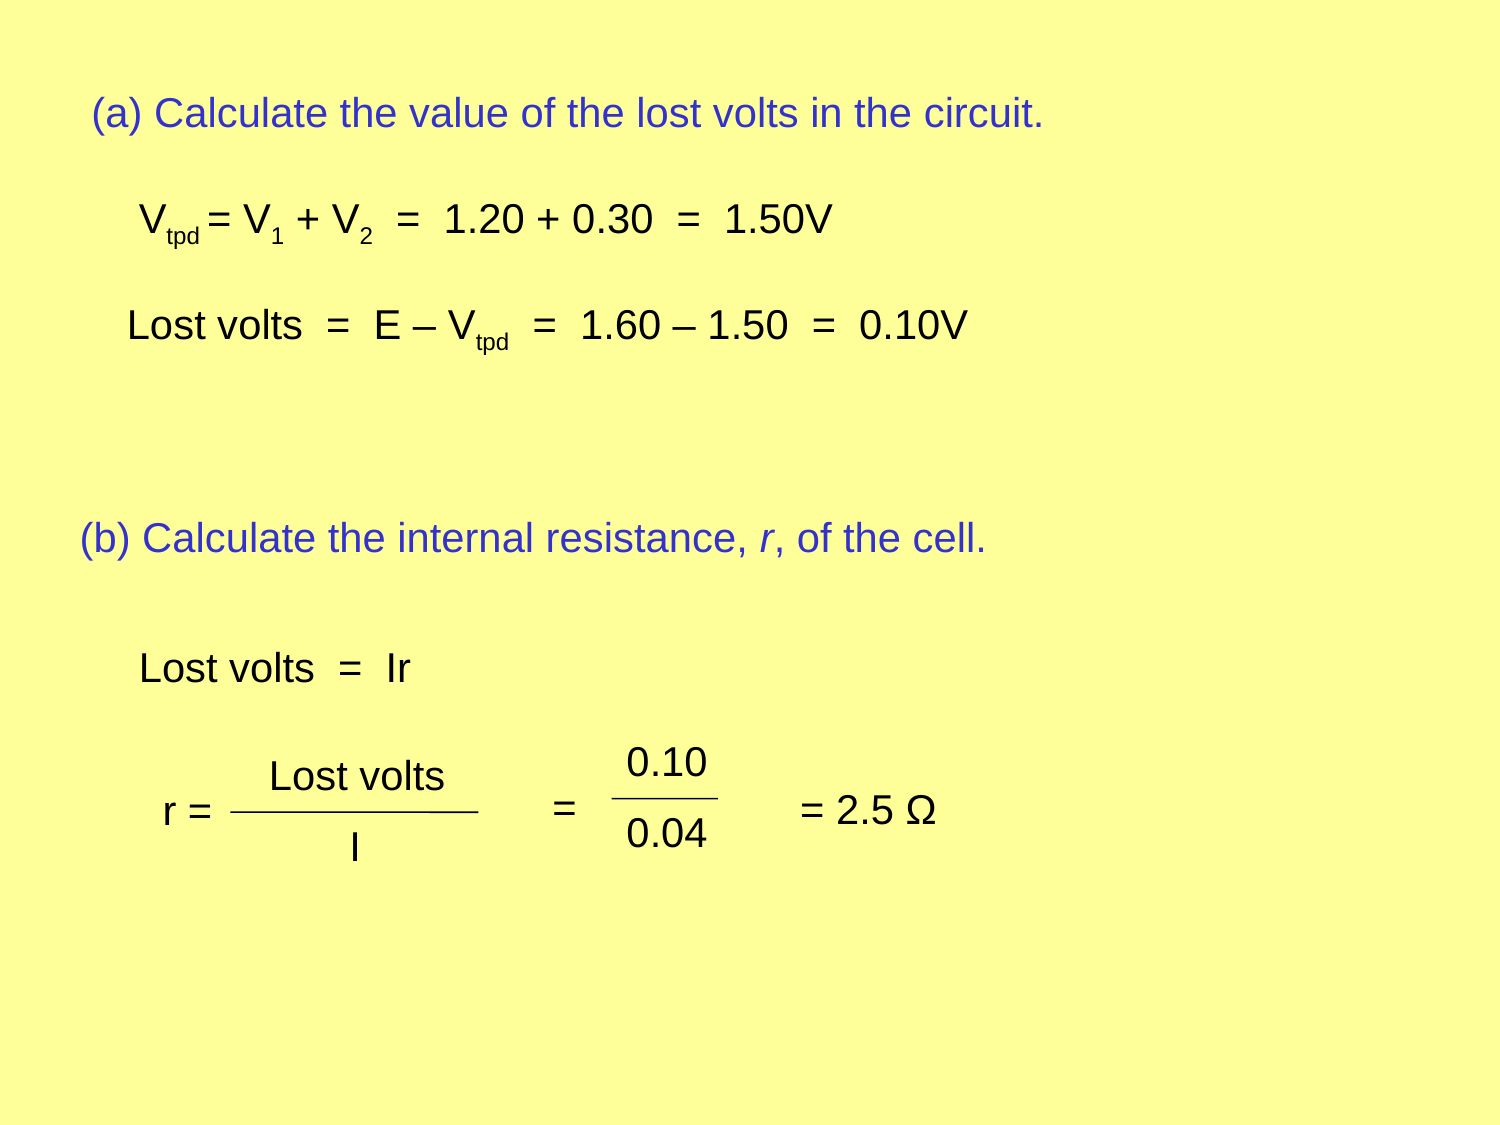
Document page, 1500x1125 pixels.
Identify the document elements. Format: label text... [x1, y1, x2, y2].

text_box Vtpd = V1 + V2 = 1.20 + 0.30 = 1.50V [123, 184, 1282, 257]
text_box Lost volts = Ir [123, 633, 1057, 699]
text_box = 2.5 Ω [829, 775, 987, 841]
text_box (b) Calculate the internal resistance, r, of the cell. [64, 503, 1093, 569]
text_box Lost volts = E – Vtpd = 1.60 – 1.50 = 0.10V [112, 290, 1247, 363]
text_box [147, 741, 574, 882]
text_box (a) Calculate the value of the lost volts in the circuit. [76, 78, 1247, 143]
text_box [537, 727, 825, 869]
